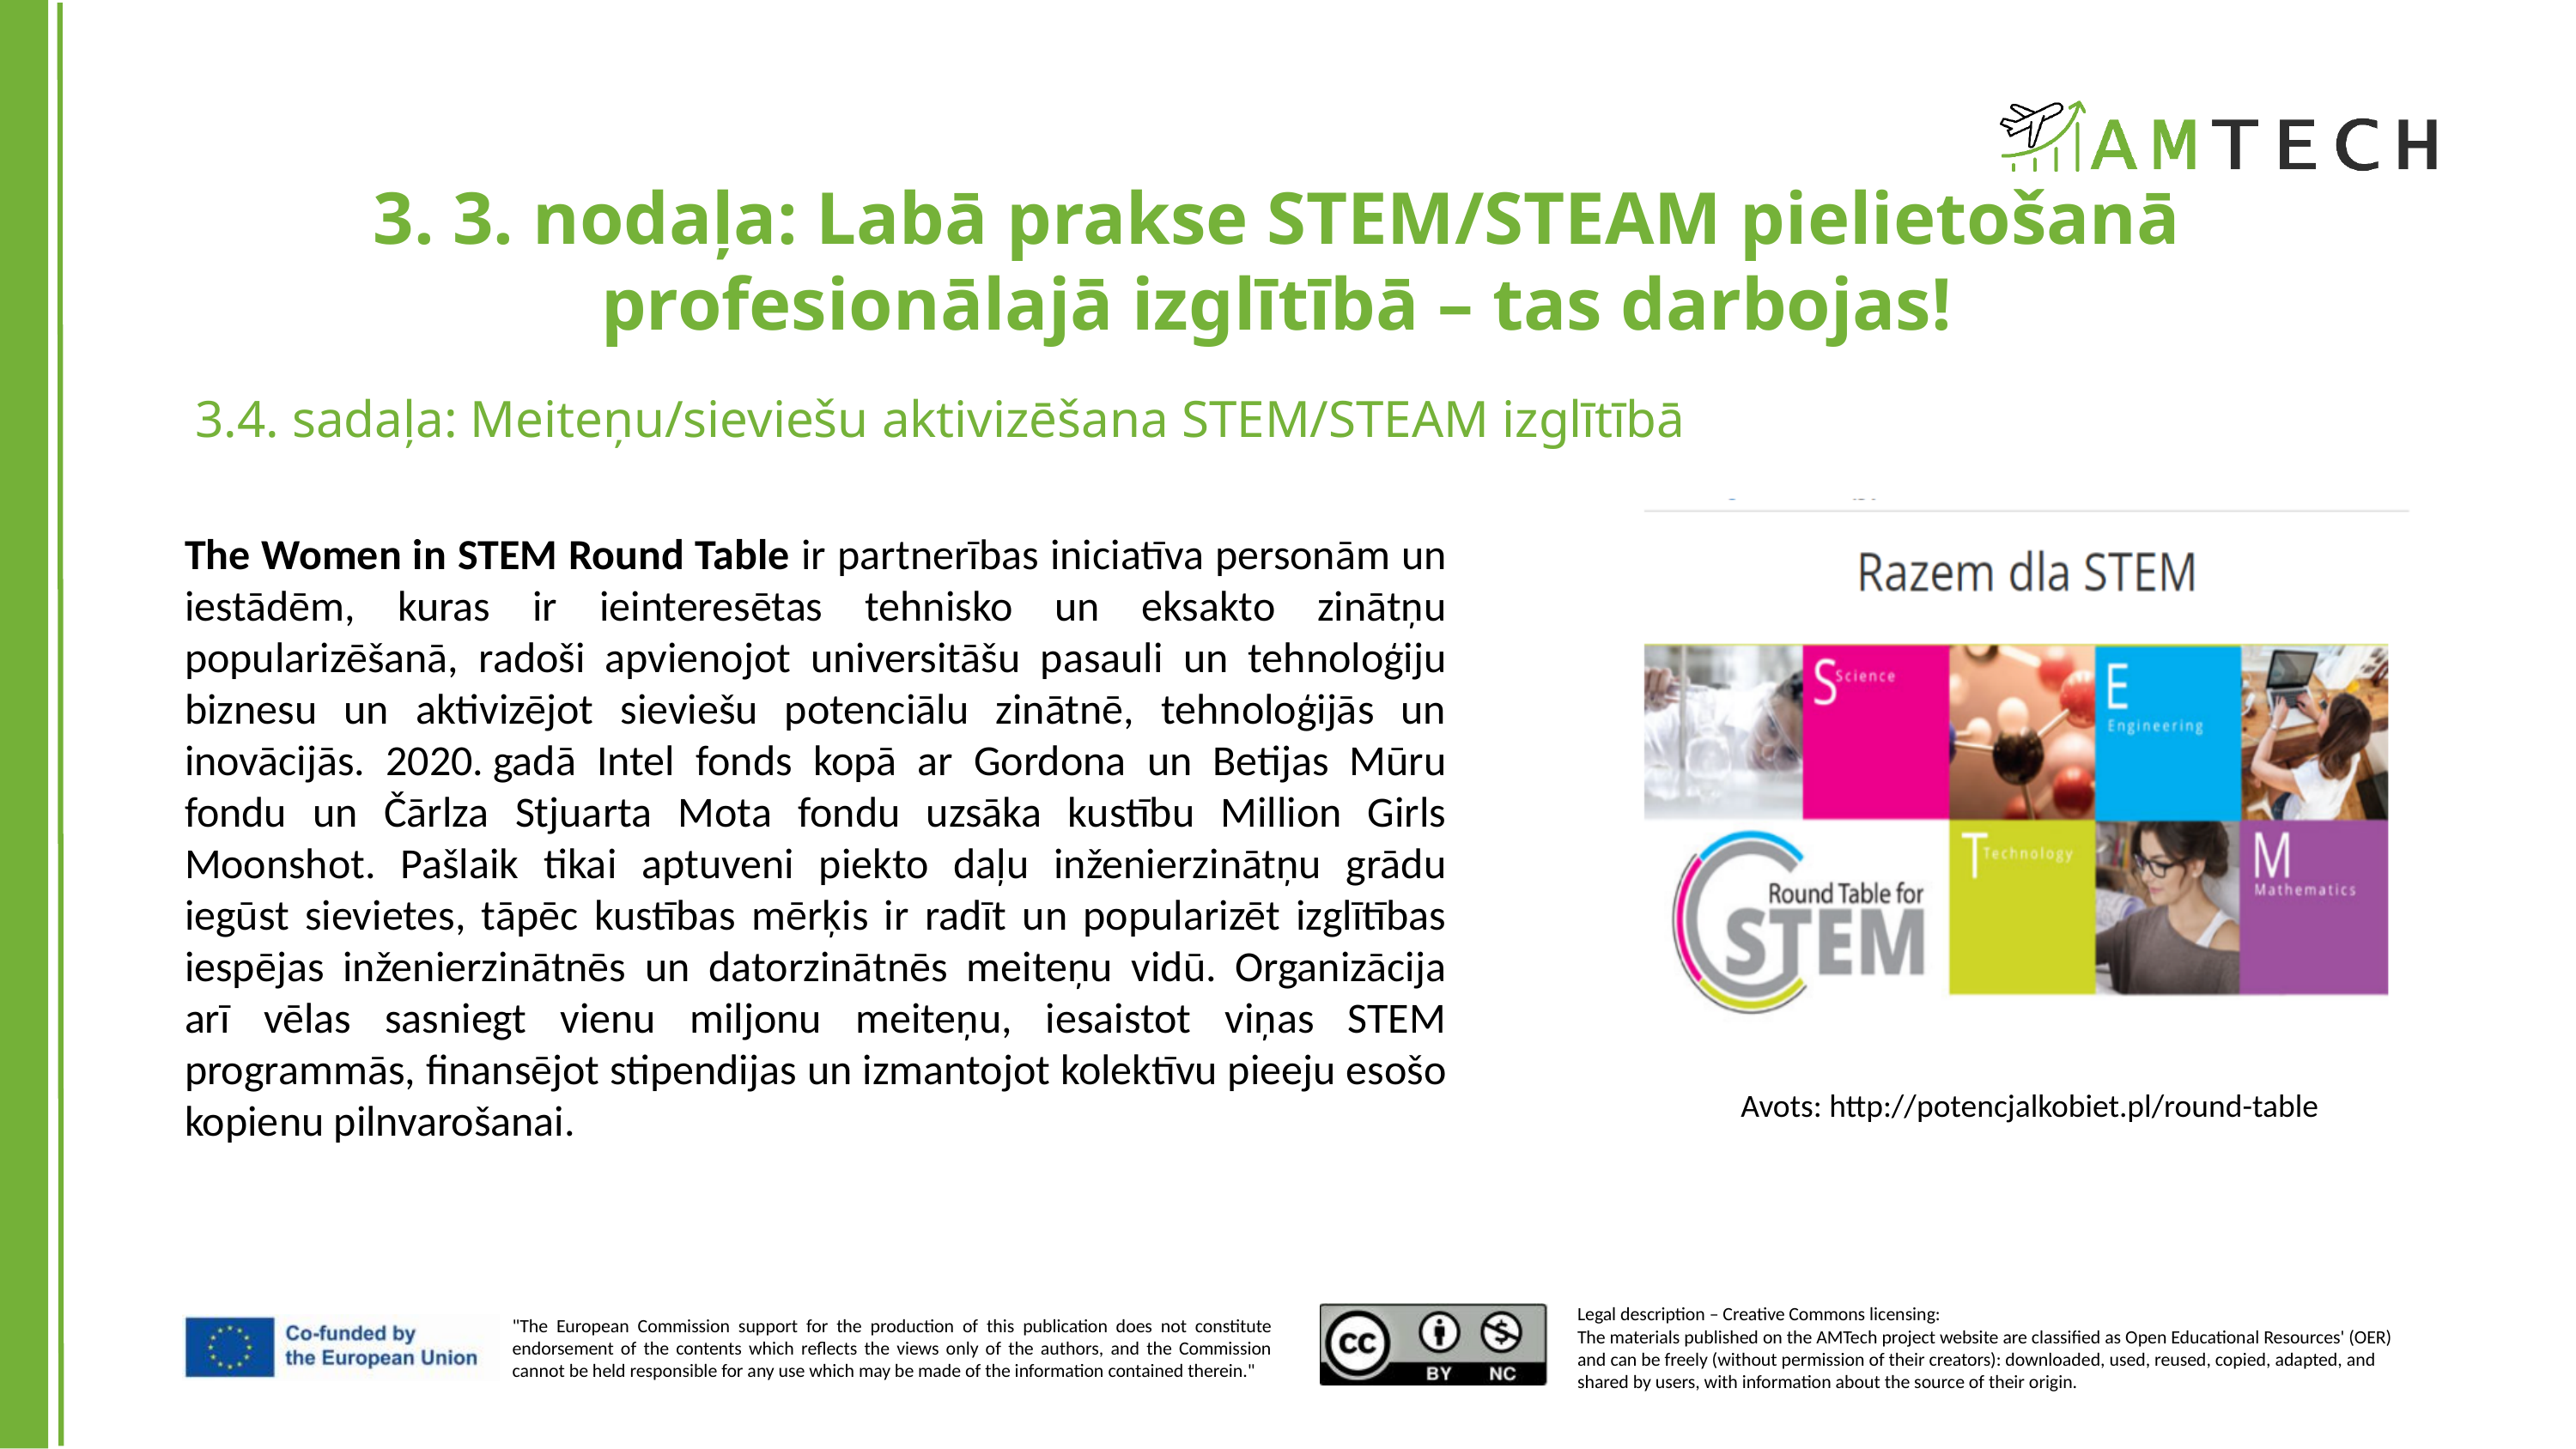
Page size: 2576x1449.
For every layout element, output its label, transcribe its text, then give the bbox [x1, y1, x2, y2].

text_box The Women in STEM Round Table ir partnerības iniciatīva personām un iestādēm, kuras ir ieinteresētas tehnisko un eksakto zinātņu popularizēšanā, radoši apvienojot universitāšu pasauli un tehnoloģiju biznesu un aktivizējot sieviešu potenciālu zinātnē, tehnoloģijās un inovācijās. 2020. gadā Intel fonds kopā ar Gordona un Betijas Mūru fondu un Čārlza Stjuarta Mota fondu uzsāka kustību Million Girls Moonshot. Pašlaik tikai aptuveni piekto daļu inženierzinātņu grādu iegūst sievietes, tāpēc kustības mērķis ir radīt un popularizēt izglītības iespējas inženierzinātnēs un datorzinātnēs meiteņu vidū. Organizācija arī vēlas sasniegt vienu miljonu meiteņu, iesaistot viņas STEM programmās, finansējot stipendijas un izmantojot kolektīvu pieeju esošo kopienu pilnvarošanai. [171, 520, 1460, 1229]
text_box Avots: http://potencjalkobiet.pl/round-table [1728, 1078, 2352, 1131]
text_box 3.4. sadaļa: Meiteņu/sieviešu aktivizēšana STEM/STEAM izglītībā [182, 380, 2297, 514]
picture [1320, 1303, 1548, 1385]
picture [1599, 499, 2437, 1046]
picture [182, 1314, 500, 1381]
picture [1993, 91, 2458, 179]
text_box 3. 3. nodaļa: Labā prakse STEM/STEAM pielietošanā profesionālajā izglītībā – tas darbojas! [182, 166, 2372, 351]
